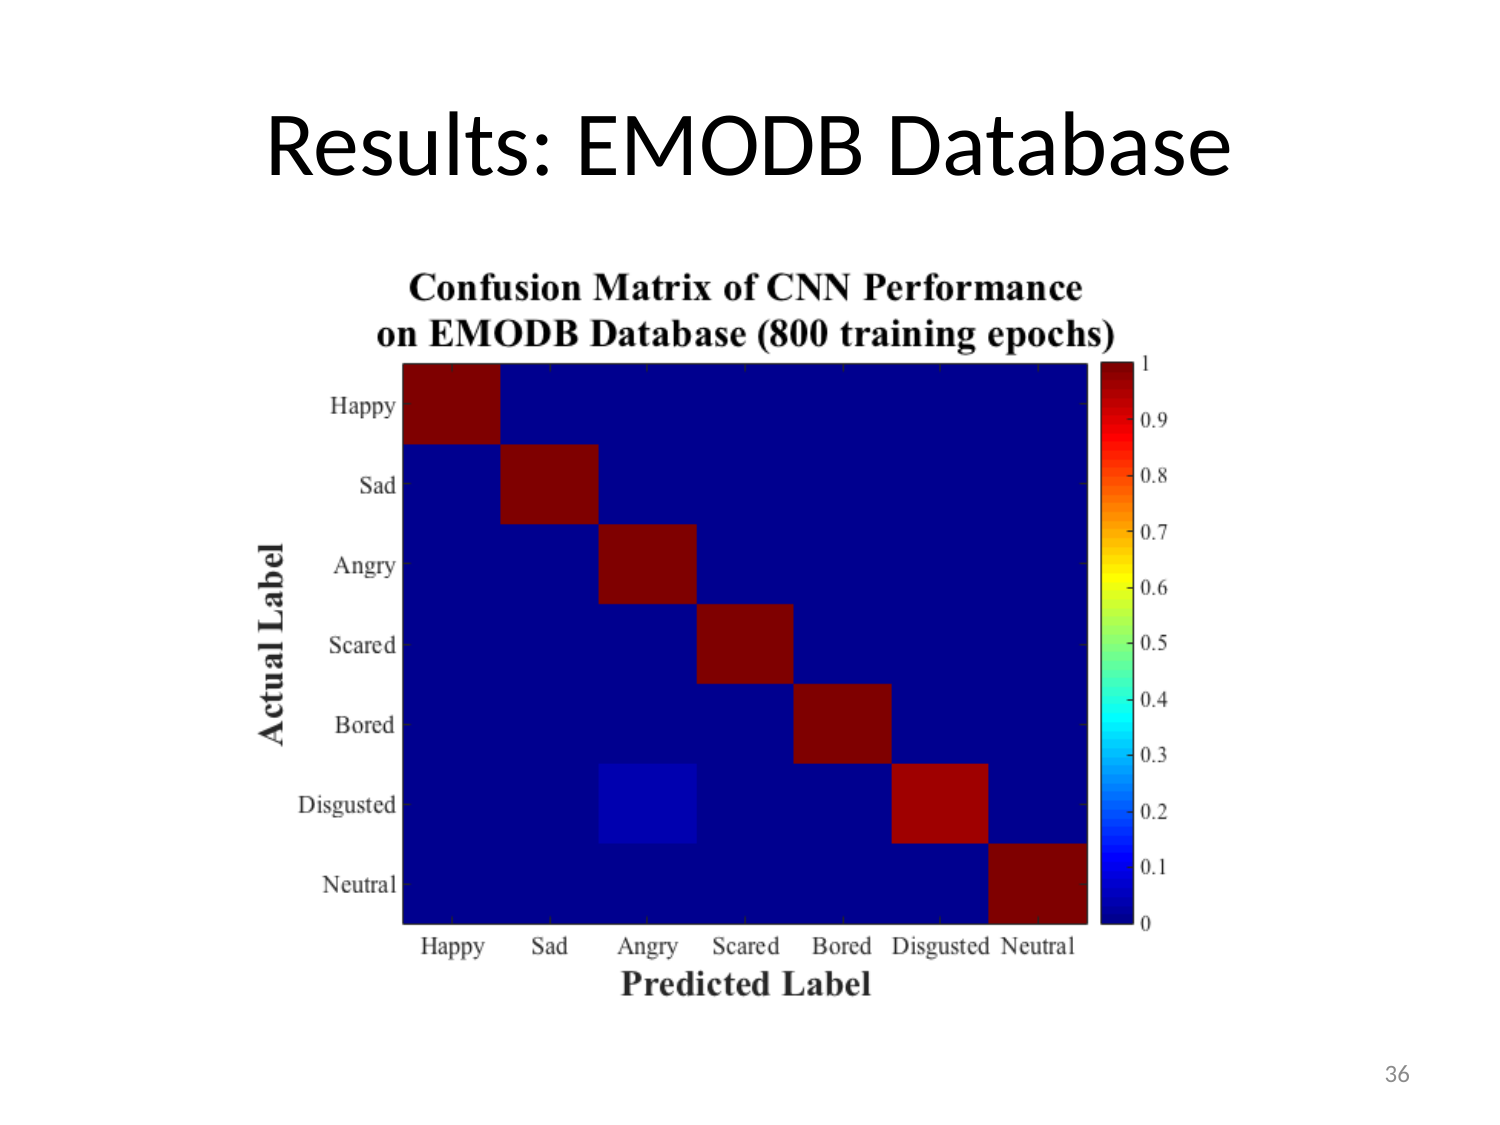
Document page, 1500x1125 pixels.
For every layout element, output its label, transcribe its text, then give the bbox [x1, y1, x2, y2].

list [248, 262, 1251, 1006]
slide_number 36 [1074, 1042, 1425, 1103]
title Results: EMODB Database [75, 45, 1425, 233]
